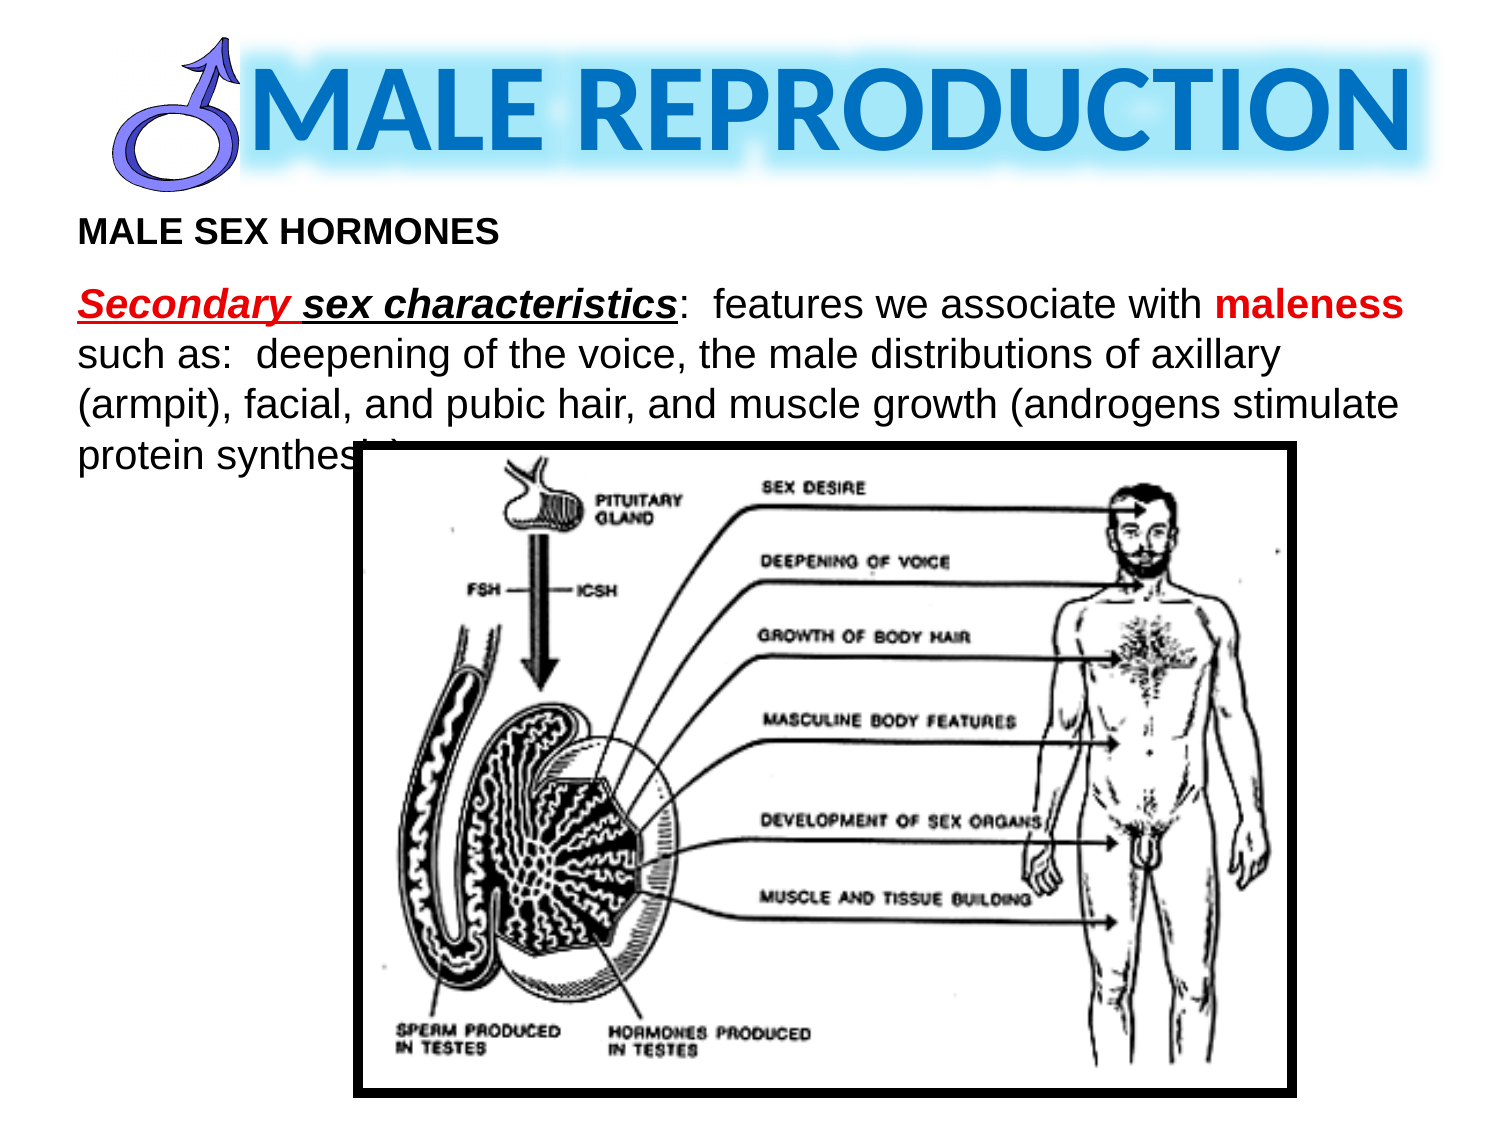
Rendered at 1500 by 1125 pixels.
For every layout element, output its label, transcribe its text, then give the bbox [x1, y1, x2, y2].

picture [112, 37, 240, 192]
text_box MALE SEX HORMONES Secondary sex characteristics: features we associate with maleness such as: deepening of the voice, the male distributions of axillary (armpit), facial, and pubic hair, and muscle growth (androgens stimulate protein synthesis). [62, 199, 1463, 535]
picture [362, 449, 1288, 1089]
text_box MALE REPRODUCTION [199, 18, 1463, 183]
